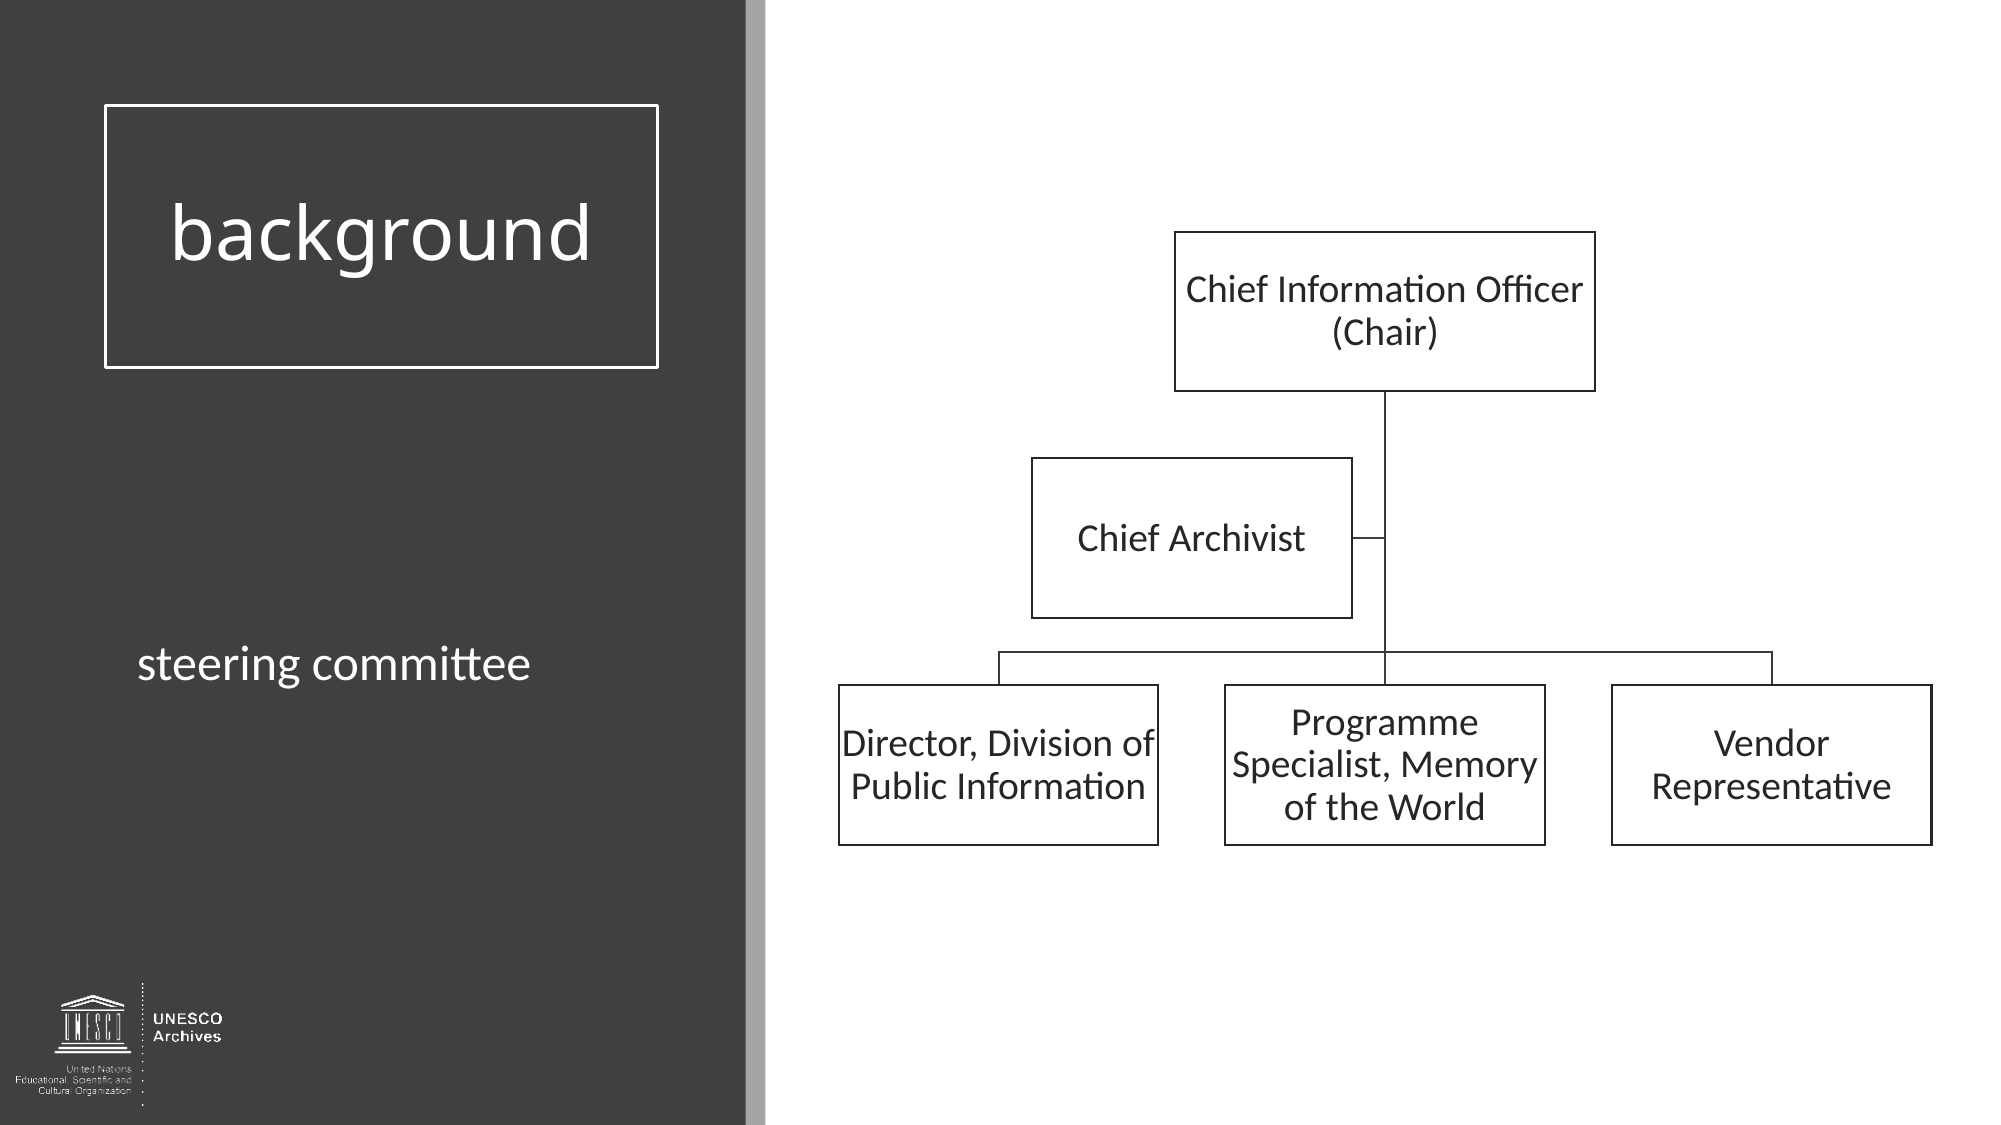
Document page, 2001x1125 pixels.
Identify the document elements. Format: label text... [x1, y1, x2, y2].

text_box steering committee [121, 630, 674, 721]
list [838, 0, 1932, 1093]
picture [15, 983, 227, 1106]
title background [105, 105, 658, 368]
text_box [0, 0, 744, 1125]
text_box [744, 0, 766, 1125]
